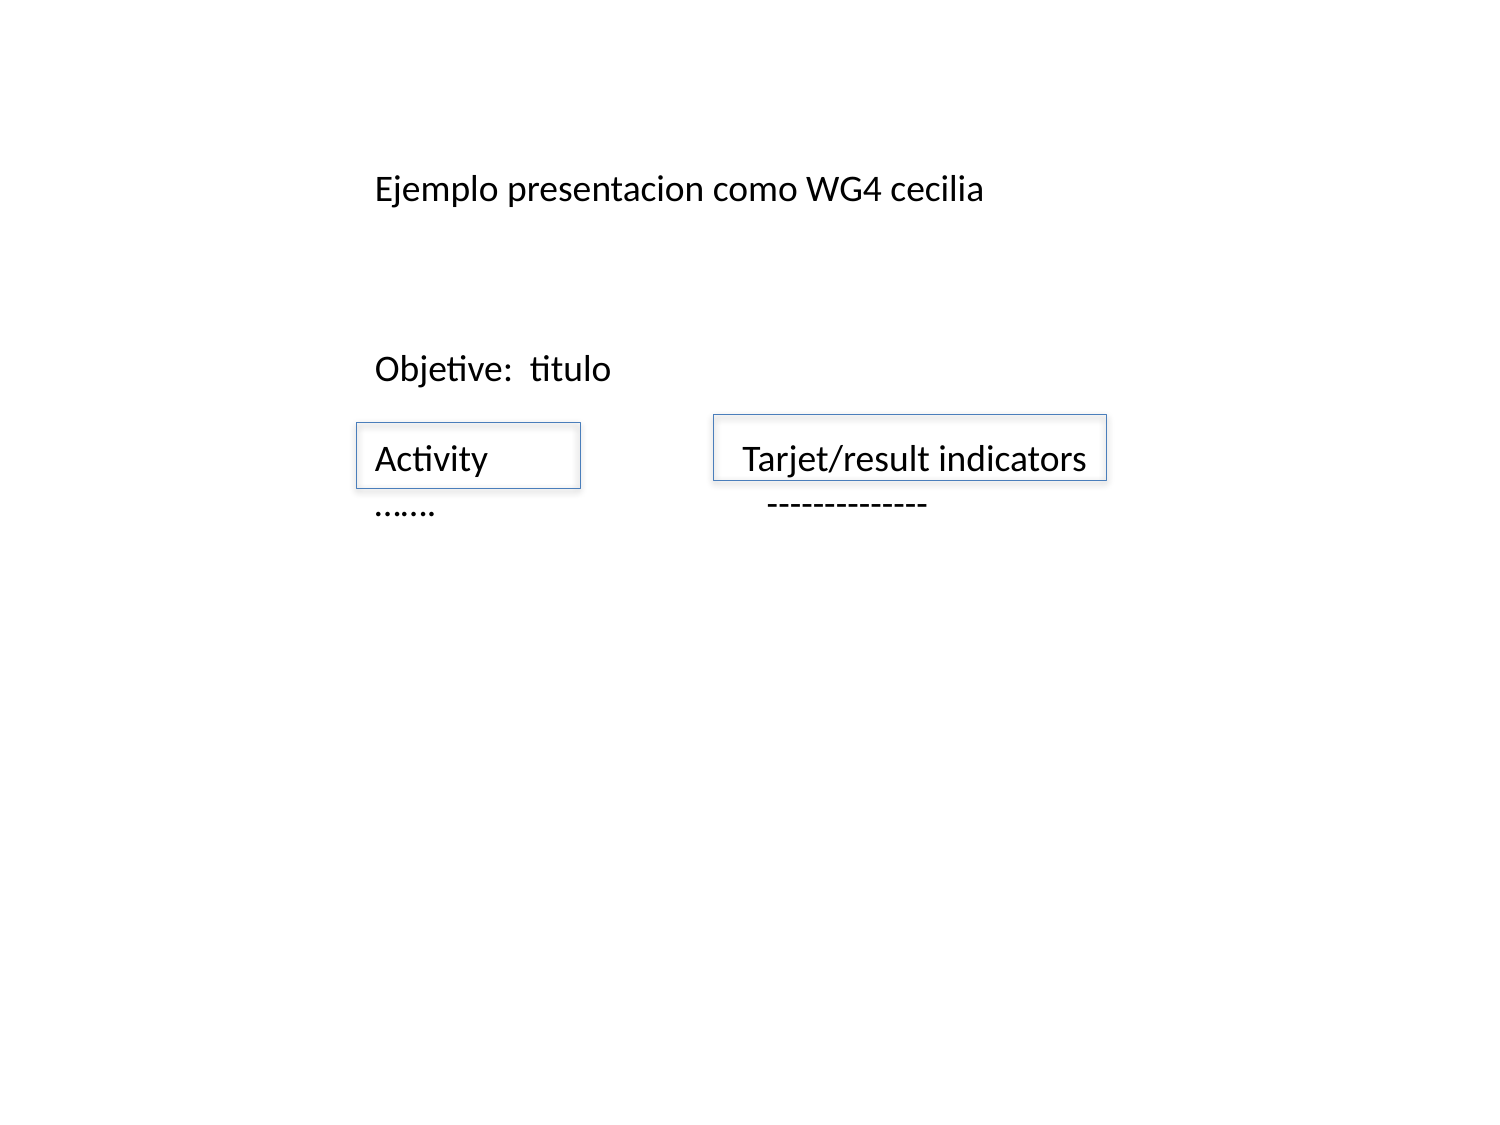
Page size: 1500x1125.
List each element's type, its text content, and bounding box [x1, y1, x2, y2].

text_box [356, 422, 581, 489]
text_box [713, 414, 1107, 481]
text_box Ejemplo presentacion como WG4 cecilia Objetive: titulo Activity Tarjet/result indicators ……. -------------- [360, 156, 1104, 532]
